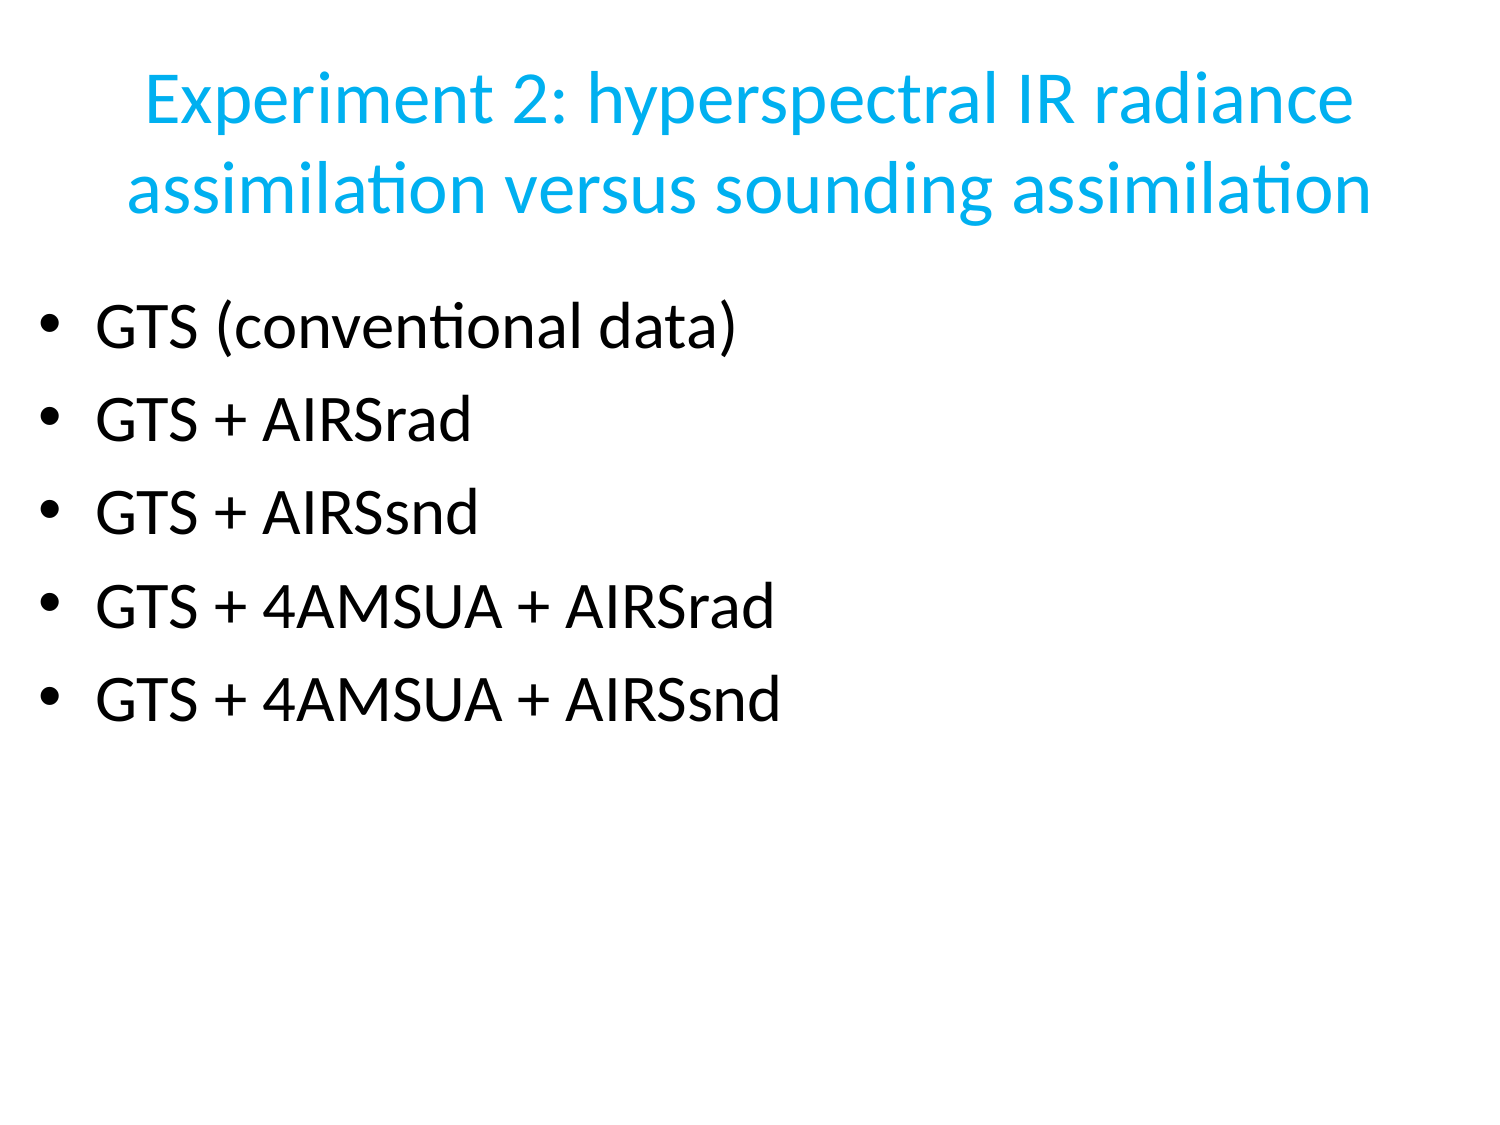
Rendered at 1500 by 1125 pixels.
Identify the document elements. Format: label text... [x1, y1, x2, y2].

list GTS (conventional data) GTS + AIRSrad GTS + AIRSsnd GTS + 4AMSUA + AIRSrad GTS + 4AMSUA + AIRSsnd [23, 274, 1436, 882]
title Experiment 2: hyperspectral IR radiance assimilation versus sounding assimilation [75, 45, 1425, 233]
